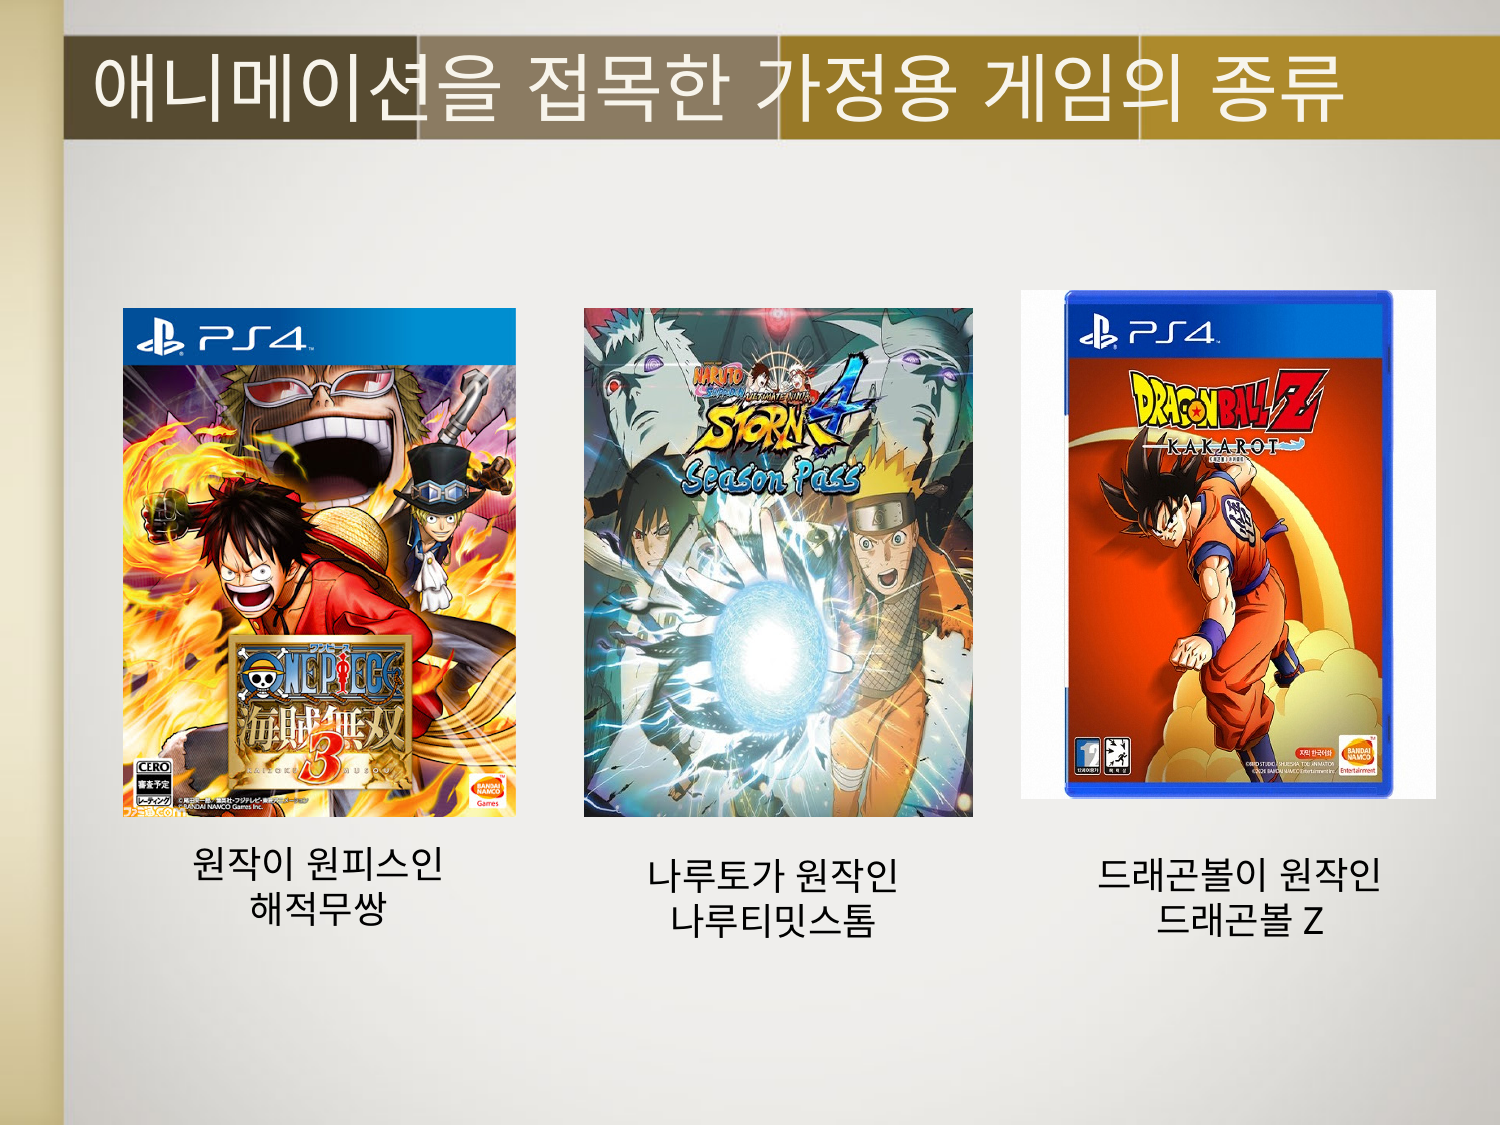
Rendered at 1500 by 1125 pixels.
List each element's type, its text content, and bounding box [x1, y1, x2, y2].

title 애니메이션을 접목한 가정용 게임의 종류 [75, 24, 1450, 148]
picture [0, 0, 1500, 1125]
text_box 원작이 원피스인 해적무쌍 [147, 834, 491, 939]
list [123, 308, 517, 817]
text_box 나루토가 원작인 나루티밋스톰 [596, 845, 951, 950]
text_box 드래곤볼이 원작인 드래곤볼Z [1057, 844, 1424, 950]
